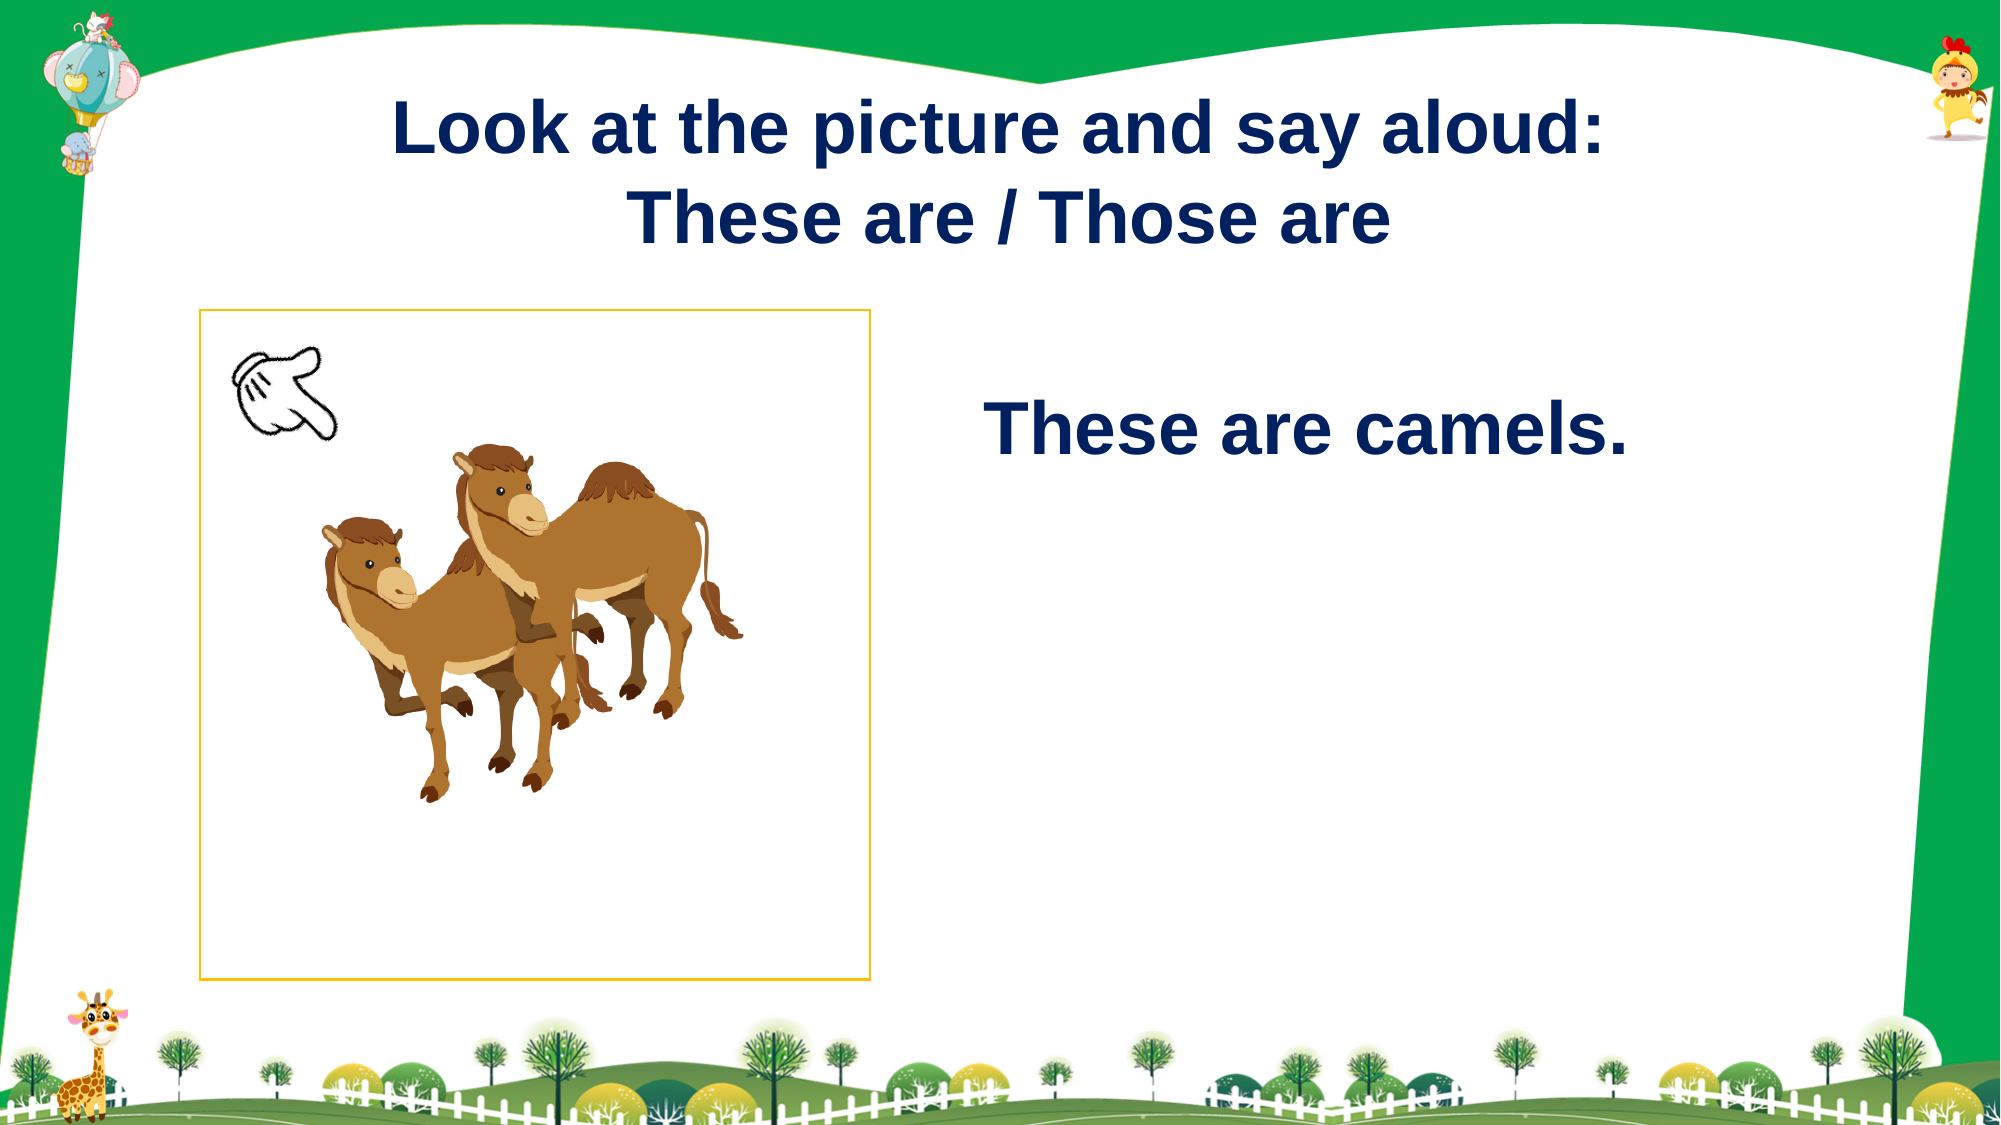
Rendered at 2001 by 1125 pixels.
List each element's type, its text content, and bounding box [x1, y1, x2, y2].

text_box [314, 437, 761, 819]
text_box [199, 309, 871, 981]
text_box These are camels. [968, 371, 1913, 477]
picture [0, 0, 2001, 1125]
text_box Look at the picture and say aloud: These are / Those are [200, 70, 1820, 266]
